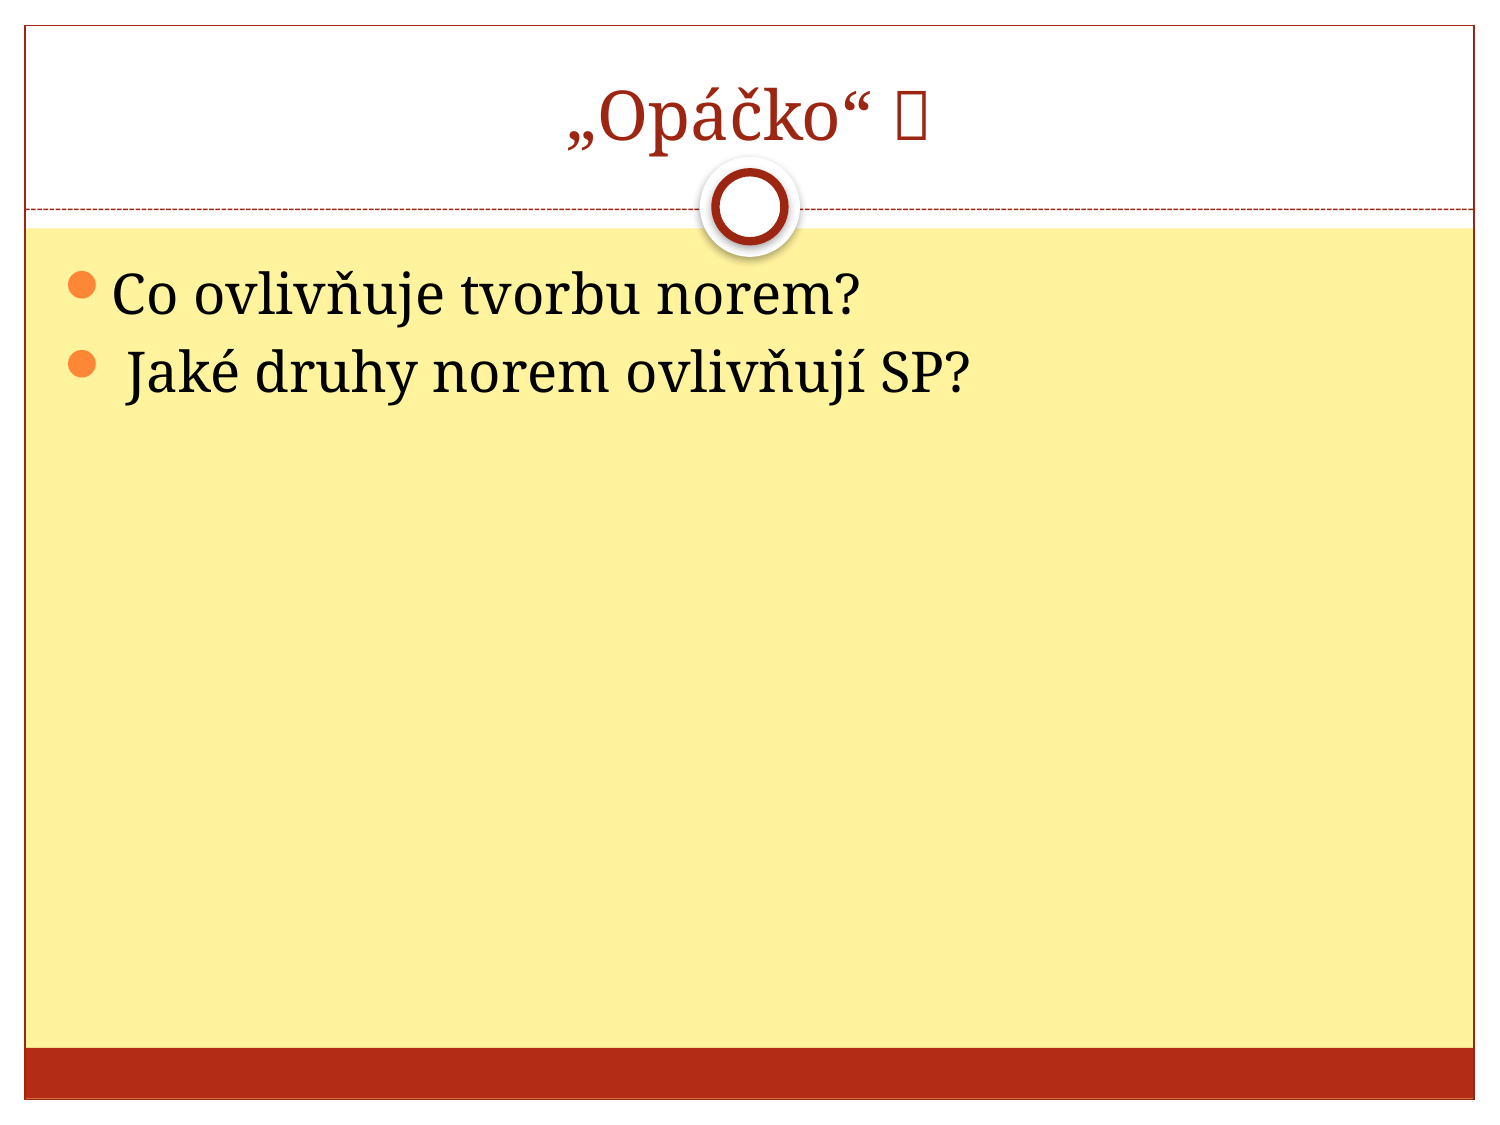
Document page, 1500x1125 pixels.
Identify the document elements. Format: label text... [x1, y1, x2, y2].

title „Opáčko“  [49, 37, 1450, 162]
list Co ovlivňuje tvorbu norem? Jaké druhy norem ovlivňují SP? [49, 250, 1445, 1001]
